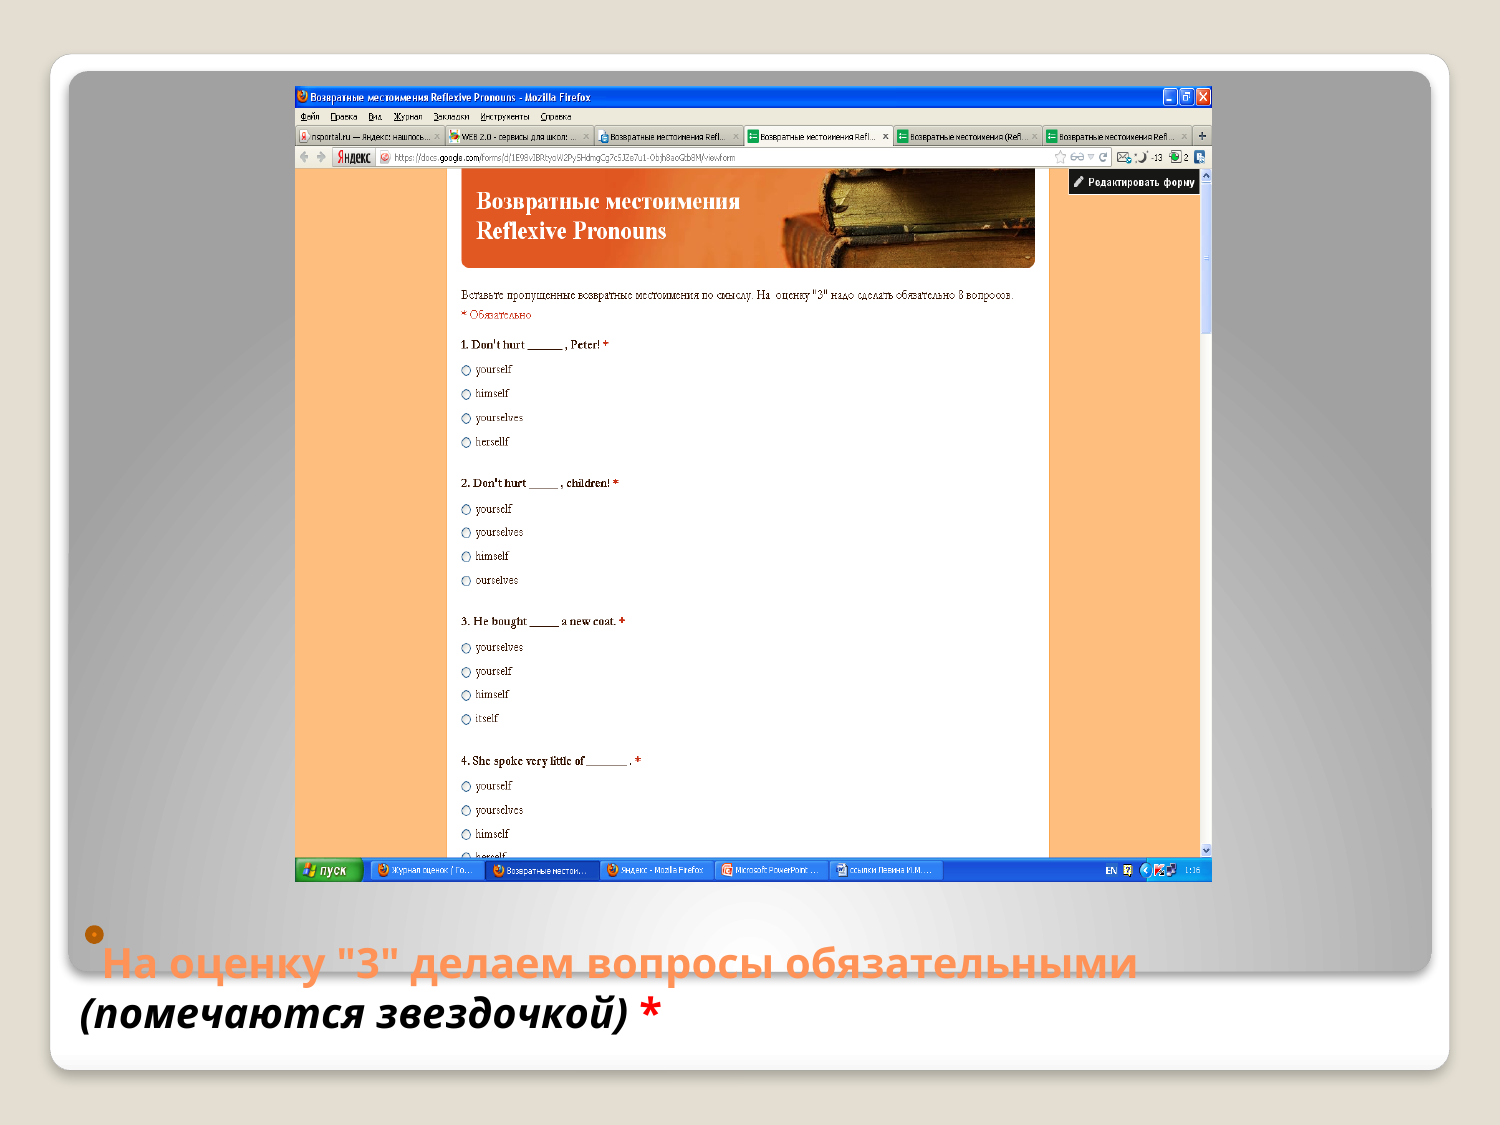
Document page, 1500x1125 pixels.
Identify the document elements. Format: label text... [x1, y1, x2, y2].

text_box [85, 925, 104, 944]
title На оценку "3" делаем вопросы обязательными (помечаются звездочкой) * [64, 881, 1425, 1094]
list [295, 86, 1212, 882]
